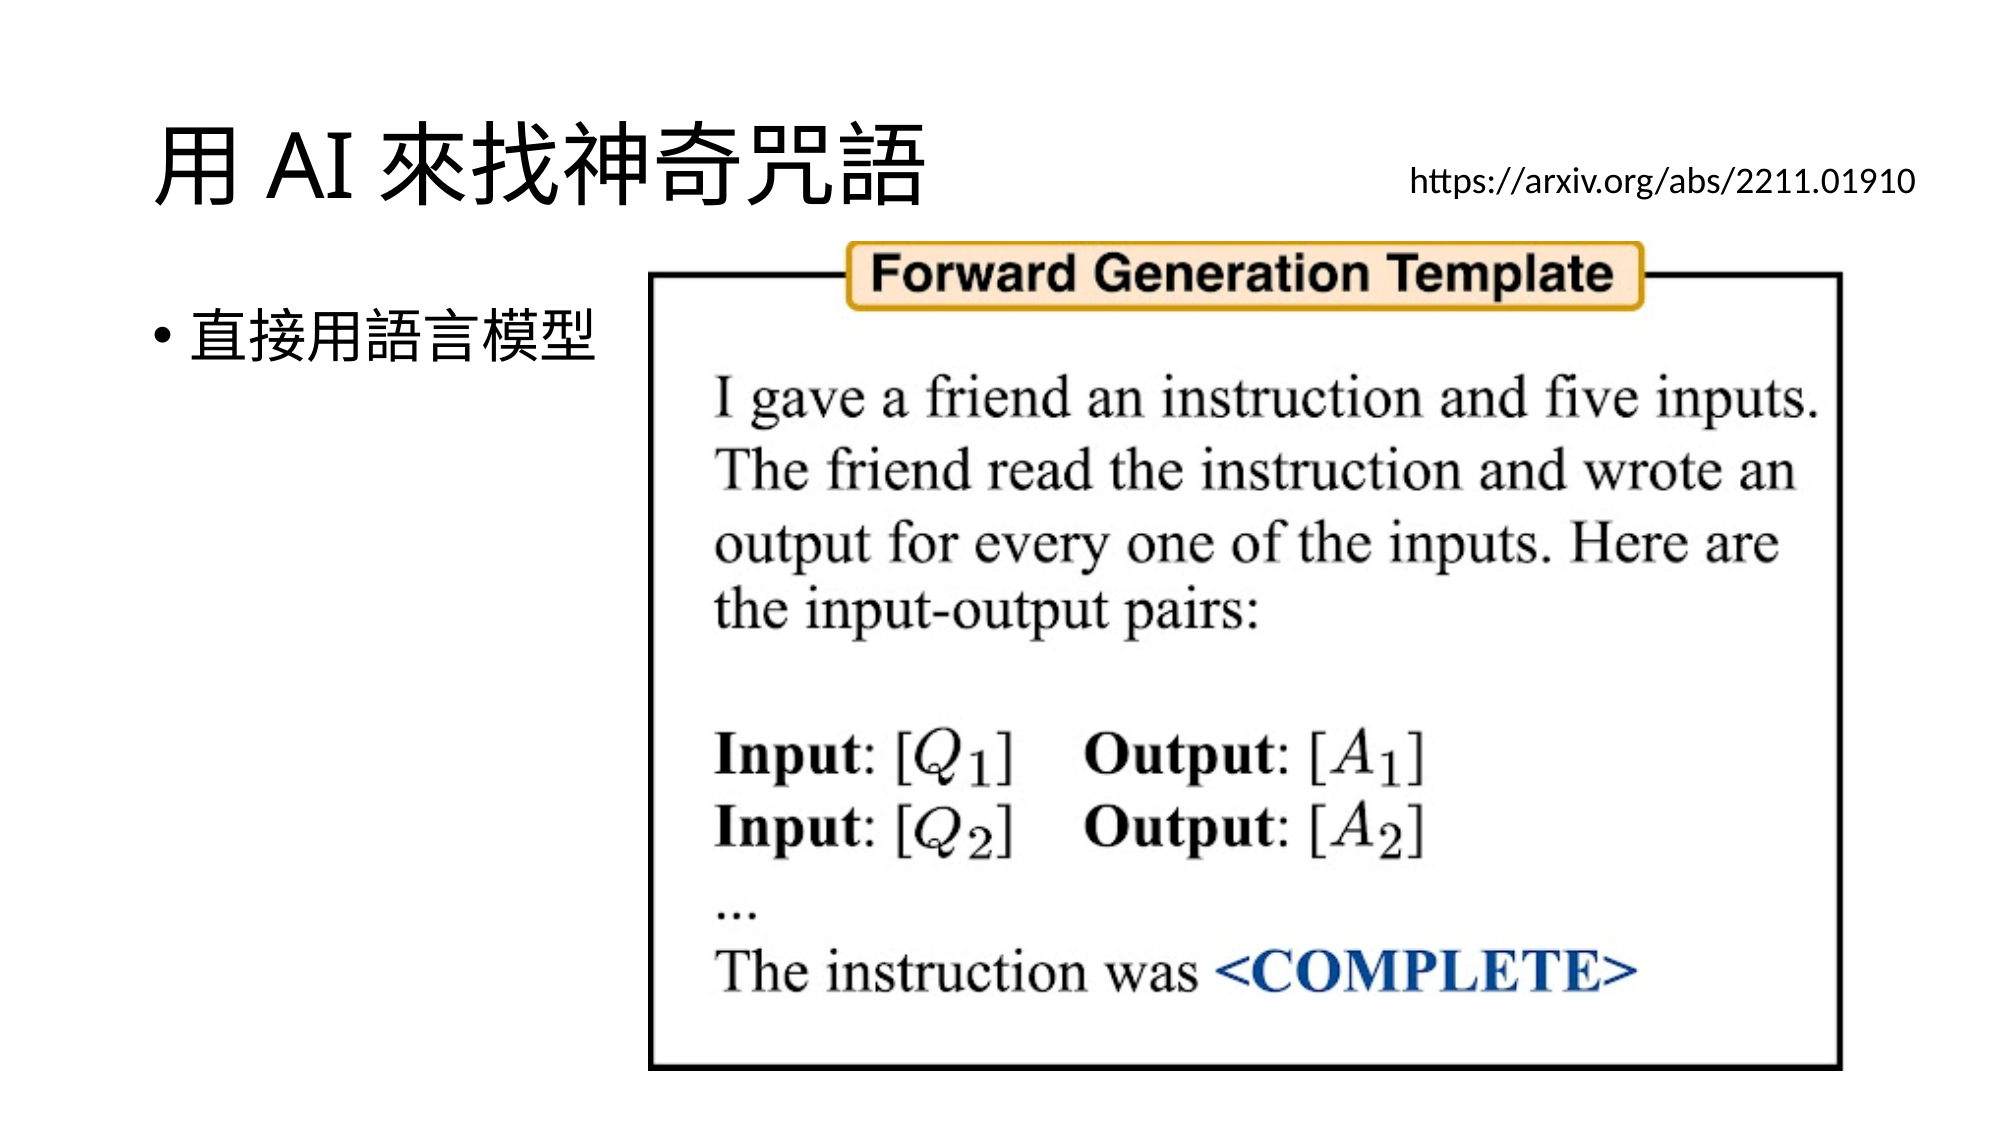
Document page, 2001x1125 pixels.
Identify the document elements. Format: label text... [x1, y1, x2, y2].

picture [648, 241, 1863, 1071]
list 直接用語言模型 [137, 299, 648, 1014]
text_box https://arxiv.org/abs/2211.01910 [1394, 148, 1956, 209]
title 用AI來找神奇咒語 [137, 59, 1863, 278]
